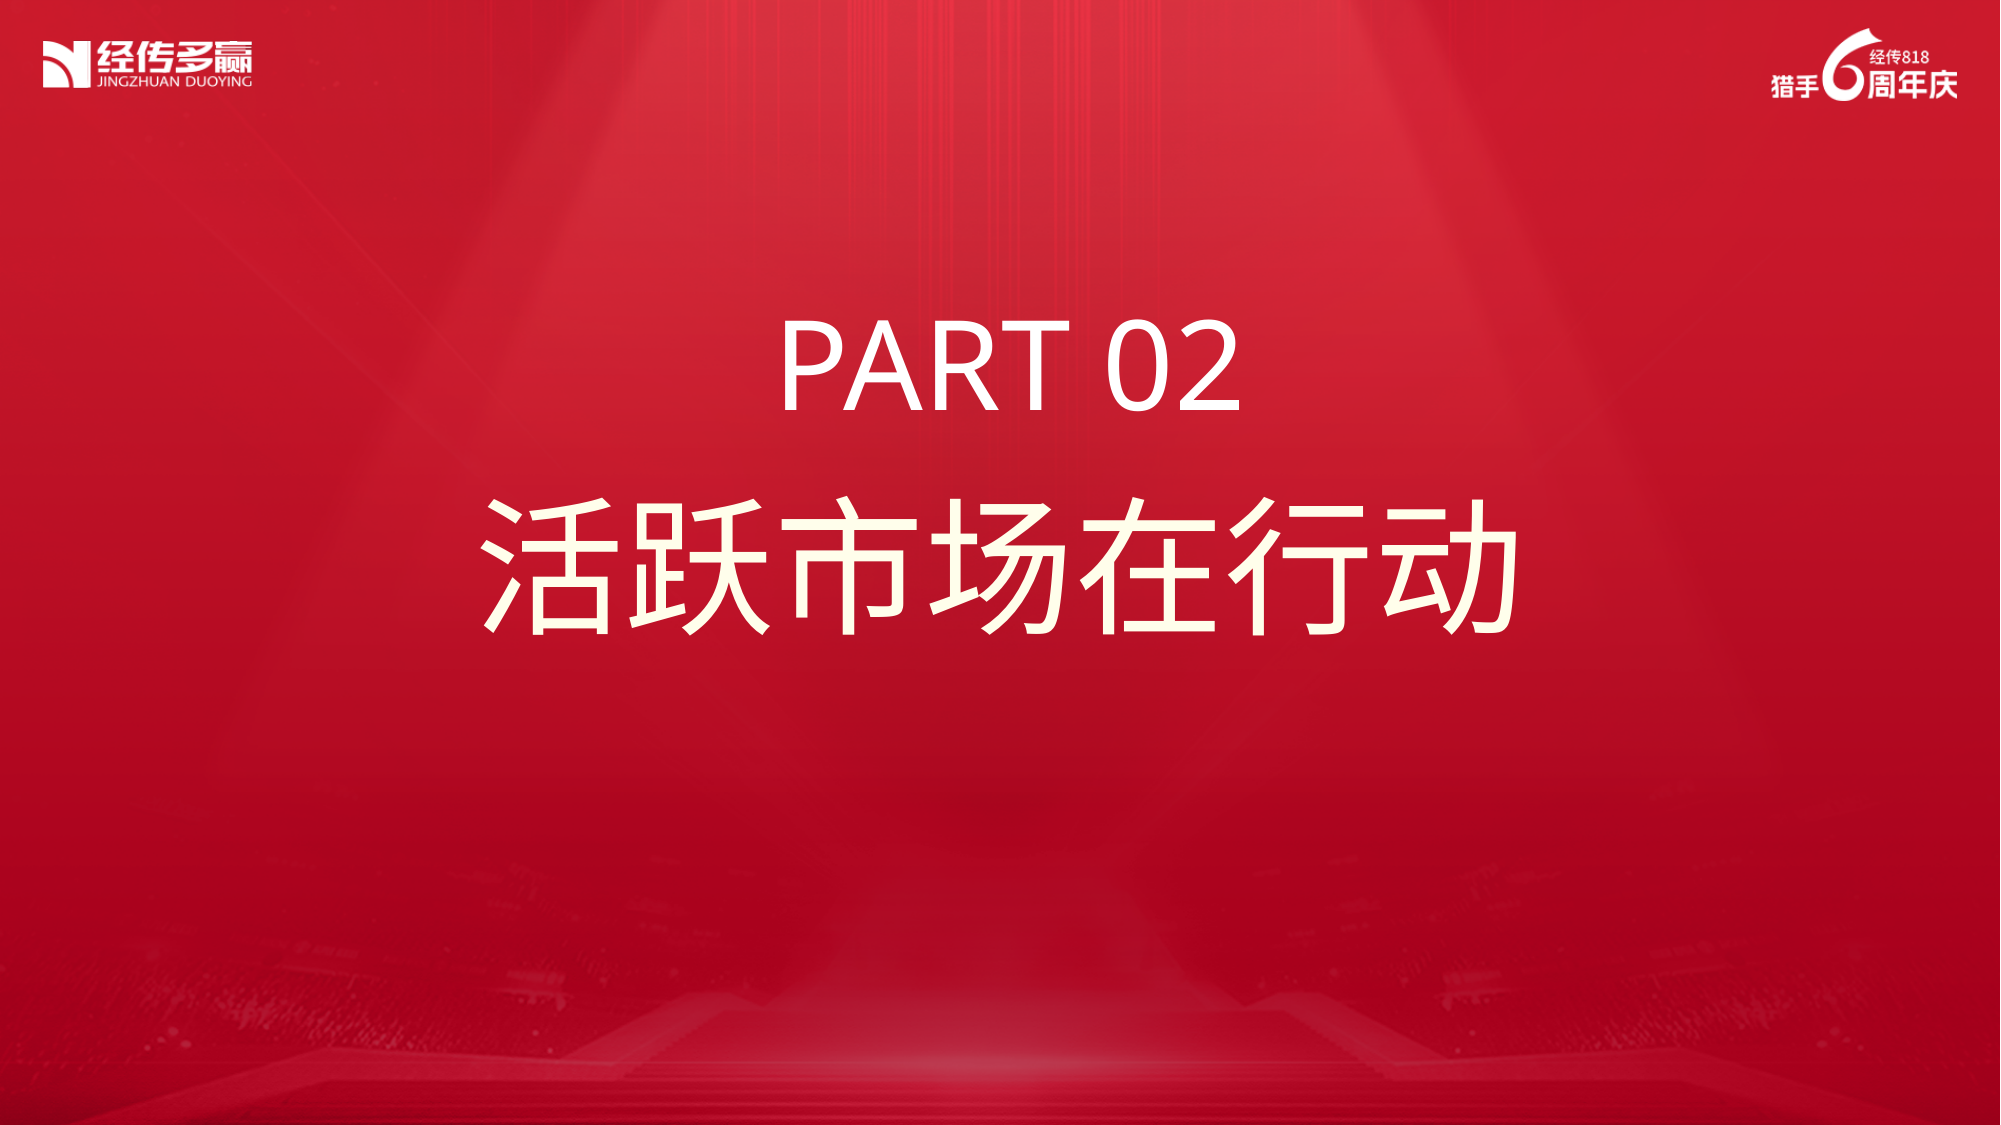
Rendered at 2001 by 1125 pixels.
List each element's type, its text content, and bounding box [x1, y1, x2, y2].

text_box 活跃市场在行动 [347, 466, 1653, 662]
text_box PART 02 [703, 278, 1317, 443]
picture [0, 0, 2000, 1125]
